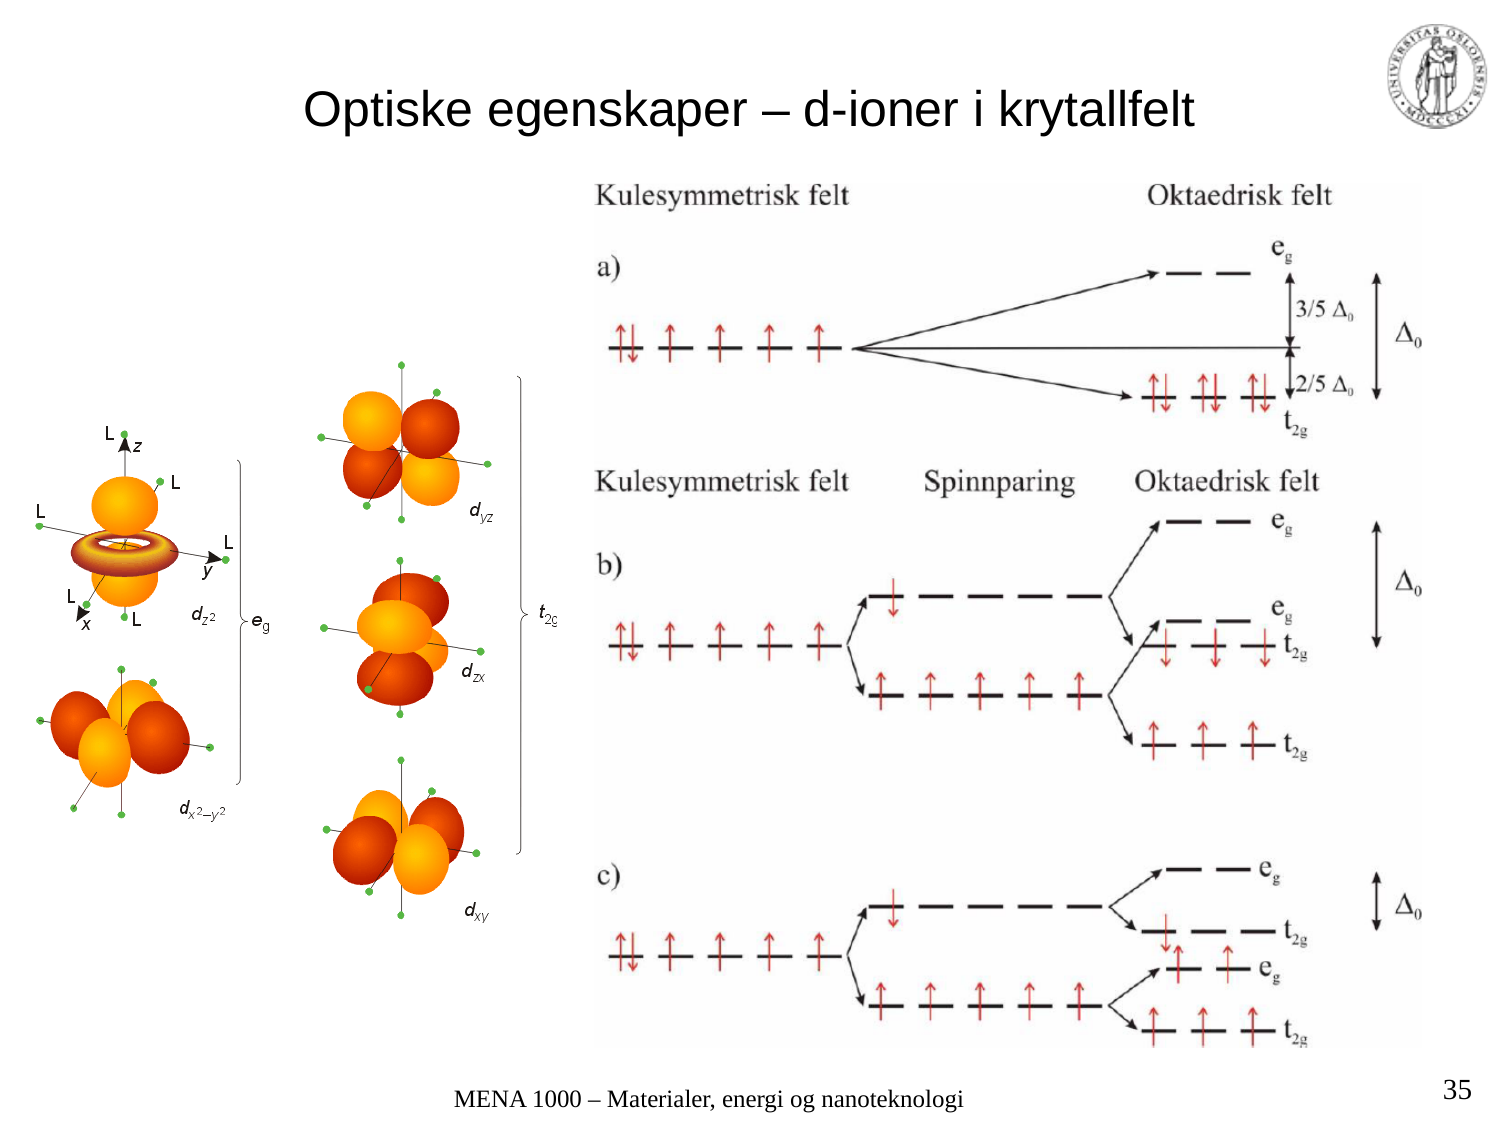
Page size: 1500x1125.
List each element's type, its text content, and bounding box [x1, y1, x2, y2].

footer MENA 1000 – Materialer, energi og nanoteknologi [430, 1074, 988, 1125]
picture [17, 153, 1467, 1059]
picture [1388, 24, 1500, 129]
title Optiske egenskaper – d-ioner i krytallfelt [112, 12, 1388, 201]
slide_number 35 [1349, 1062, 1488, 1113]
